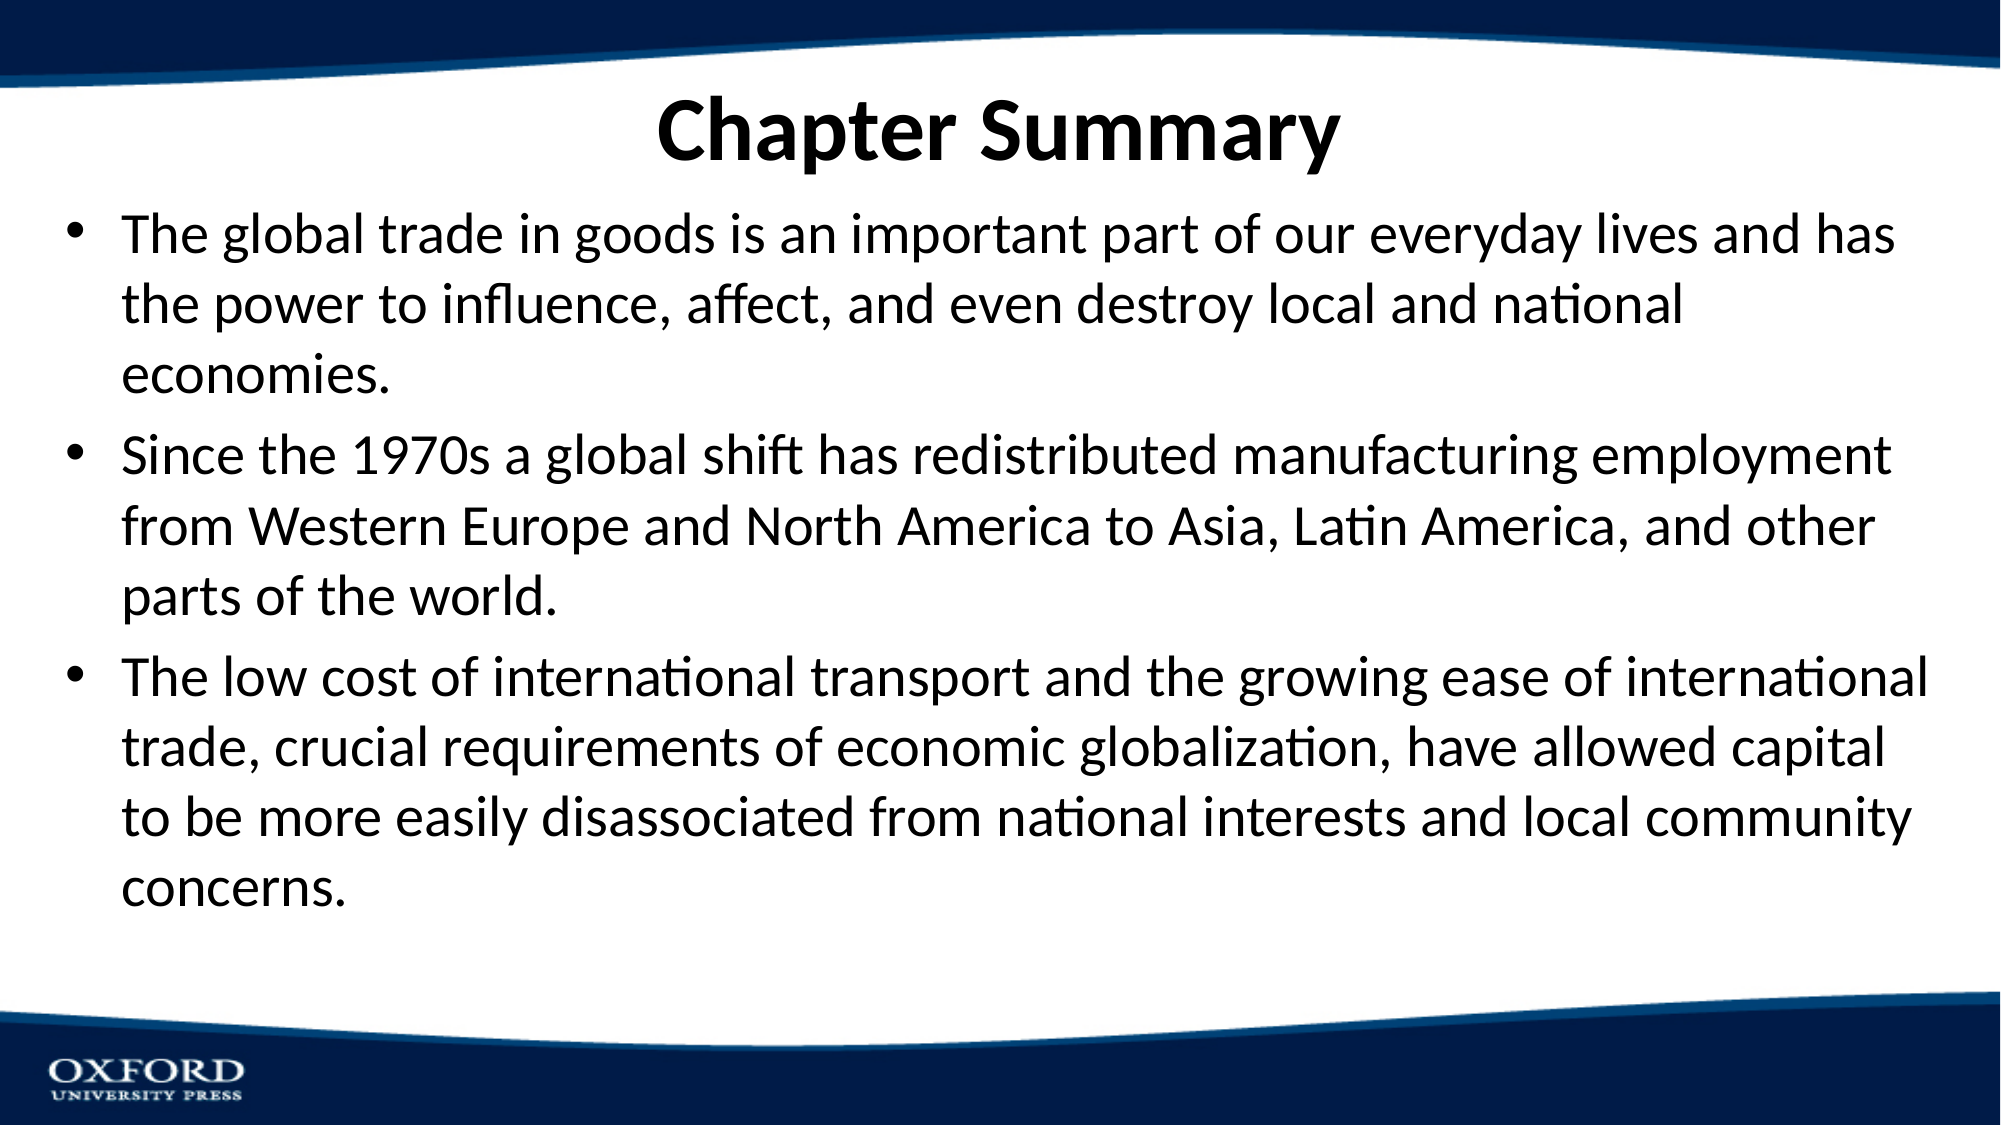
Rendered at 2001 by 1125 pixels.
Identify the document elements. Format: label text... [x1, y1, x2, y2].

list The global trade in goods is an important part of our everyday lives and has the power to influence, affect, and even destroy local and national economies. Since the 1970s a global shift has redistributed manufacturing employment from Western Europe and North America to Asia, Latin America, and other parts of the world. The low cost of international transport and the growing ease of international trade, crucial requirements of economic globalization, have allowed capital to be more easily disassociated from national interests and local community concerns. [50, 187, 1950, 1013]
picture [0, 0, 2001, 1125]
title Chapter Summary [50, 59, 1950, 187]
